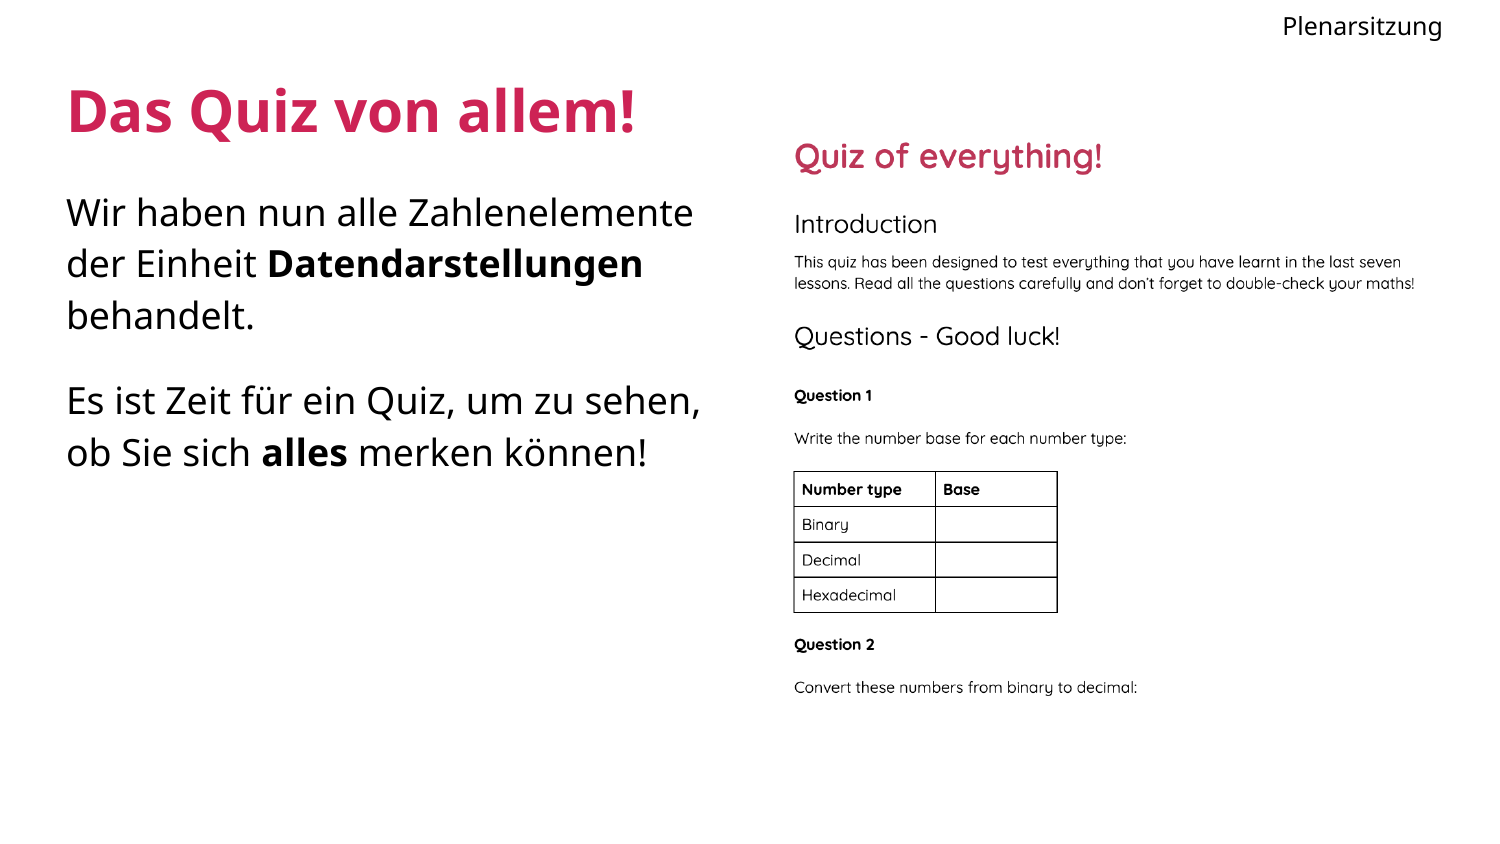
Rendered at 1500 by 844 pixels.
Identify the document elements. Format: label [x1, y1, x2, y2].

list [51, 166, 723, 768]
subtitle [1122, 0, 1444, 52]
title [51, 51, 1449, 166]
picture [771, 136, 1444, 708]
